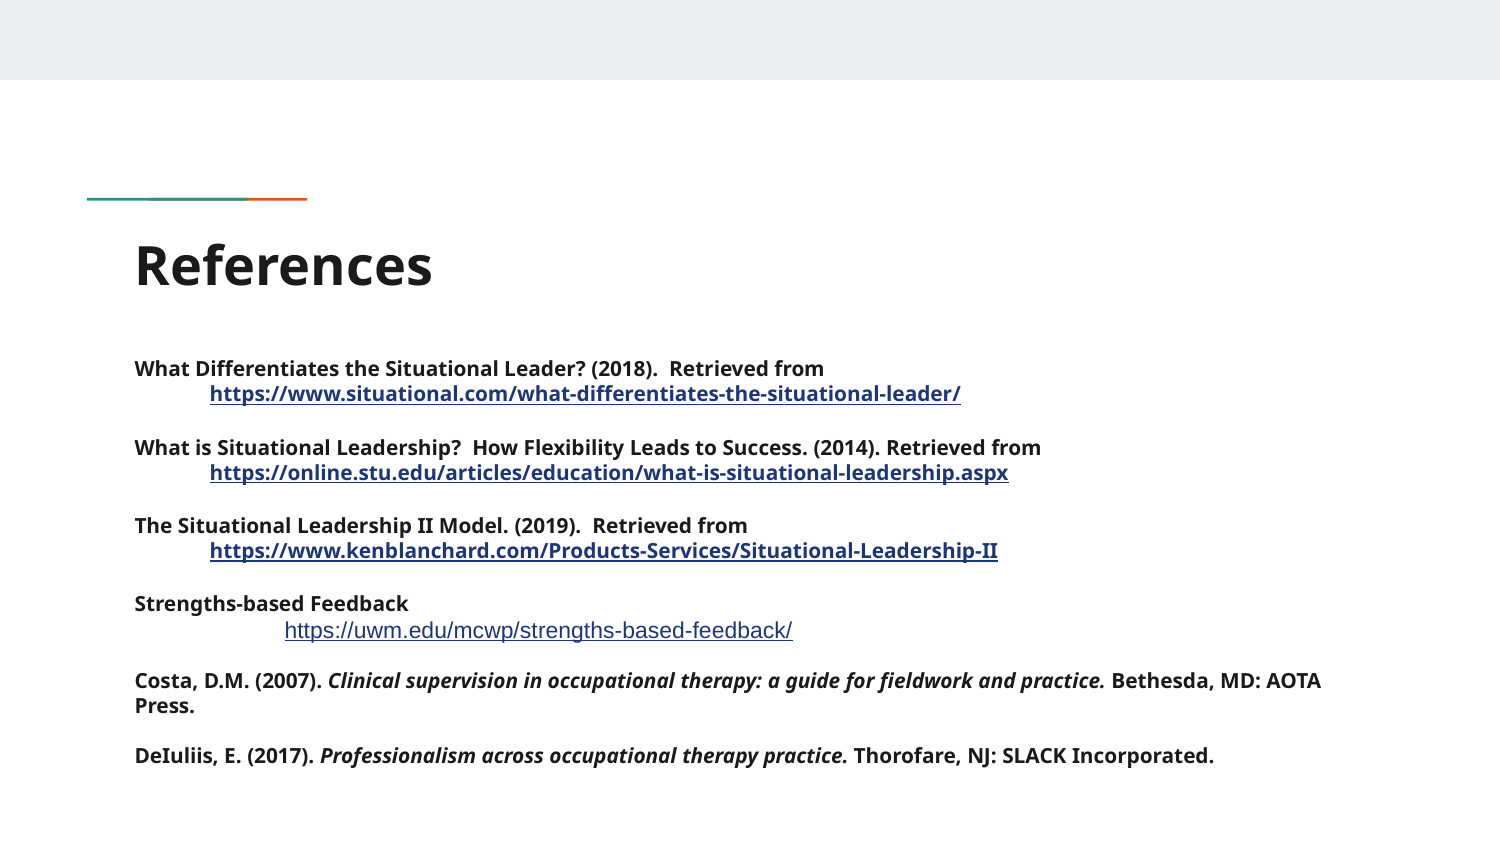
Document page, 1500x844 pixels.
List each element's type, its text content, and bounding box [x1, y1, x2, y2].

list What Differentiates the Situational Leader? (2018). Retrieved from https://www.situational.com/what-differentiates-the-situational-leader/ What is Situational Leadership? How Flexibility Leads to Success. (2014). Retrieved from https://online.stu.edu/articles/education/what-is-situational-leadership.aspx The Situational Leadership II Model. (2019). Retrieved from https://www.kenblanchard.com/Products-Services/Situational-Leadership-II Strengths-based Feedback https://uwm.edu/mcwp/strengths-based-feedback/ Costa, D.M. (2007). Clinical supervision in occupational therapy: a guide for fieldwork and practice. Bethesda, MD: AOTA Press. DeIuliis, E. (2017). Professionalism across occupational therapy practice. Thorofare, NJ: SLACK Incorporated. [119, 341, 1381, 712]
title References [119, 216, 1381, 305]
